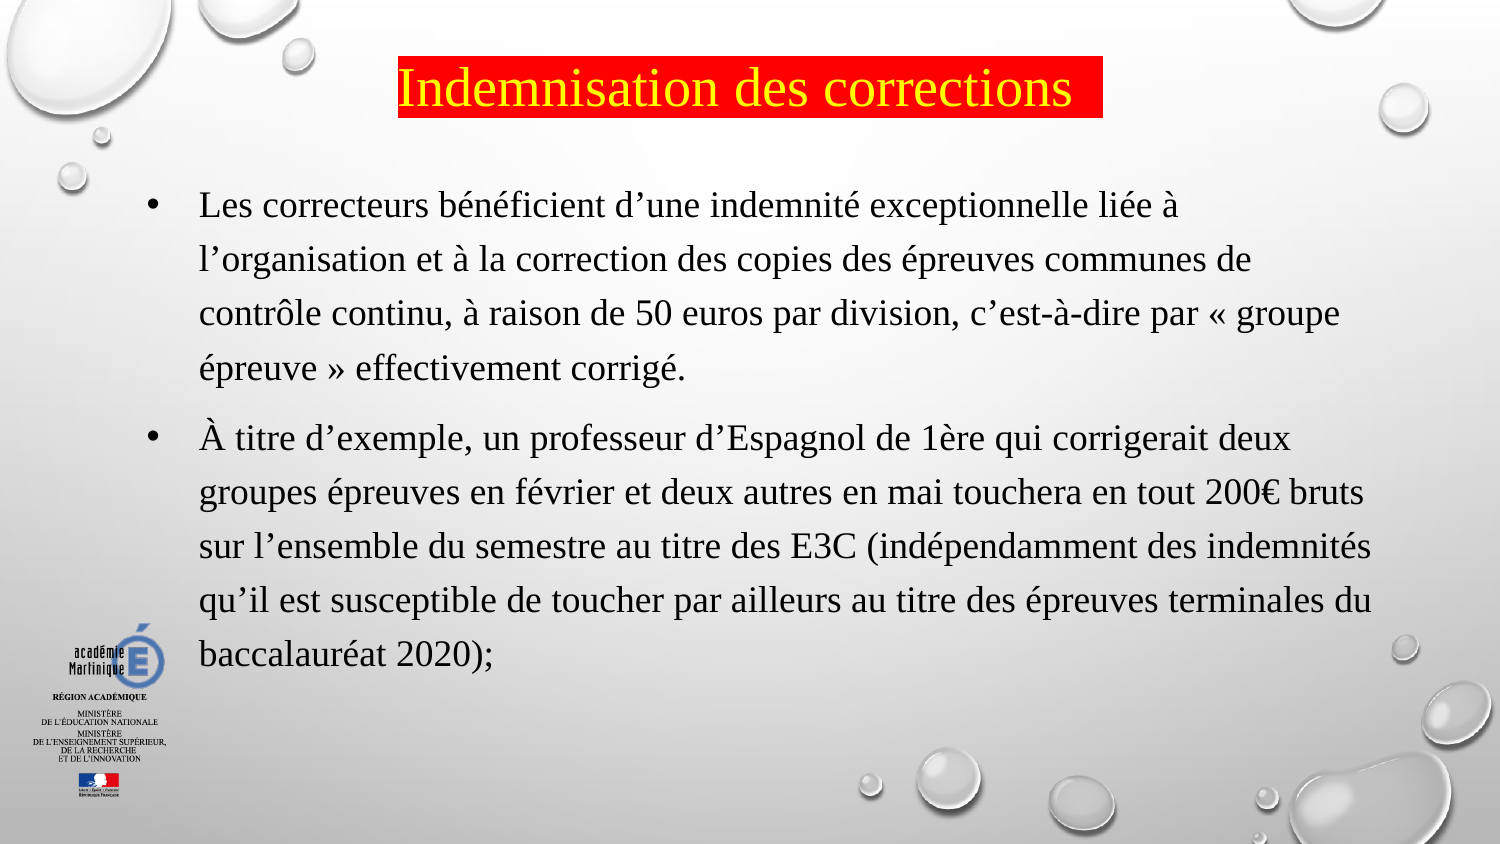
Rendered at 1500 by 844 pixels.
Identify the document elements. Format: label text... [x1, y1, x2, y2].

picture [0, 0, 1500, 844]
title Indemnisation des corrections [112, 45, 1388, 132]
list Les correcteurs bénéficient d’une indemnité exceptionnelle liée à l’organisation et à la correction des copies des épreuves communes de contrôle continu, à raison de 50 euros par division, c’est-à-dire par « groupe épreuve » effectivement corrigé. À titre d’exemple, un professeur d’Espagnol de 1ère qui corrigerait deux groupes épreuves en février et deux autres en mai touchera en tout 200€ bruts sur l’ensemble du semestre au titre des E3C (indépendamment des indemnités qu’il est susceptible de toucher par ailleurs au titre des épreuves terminales du baccalauréat 2020); [112, 165, 1388, 750]
